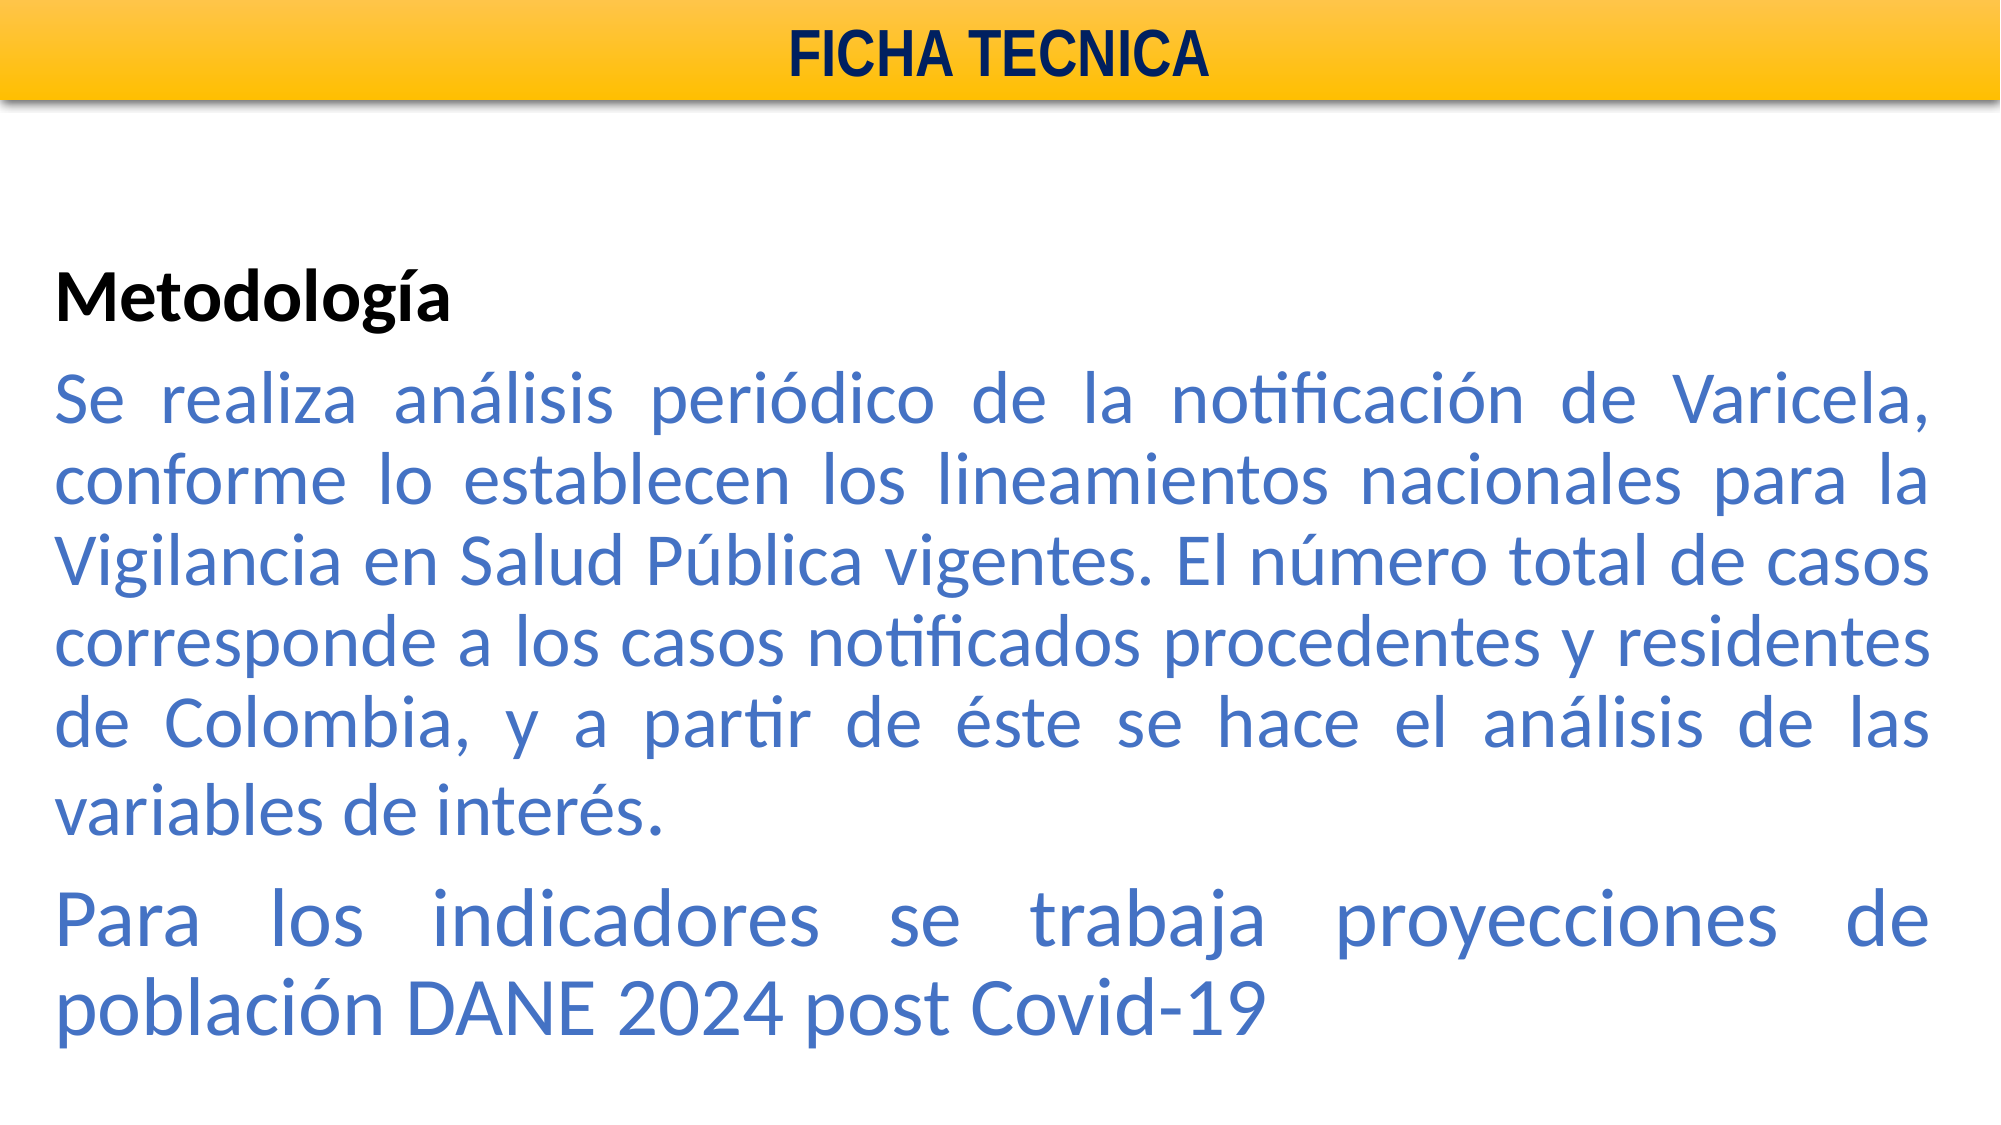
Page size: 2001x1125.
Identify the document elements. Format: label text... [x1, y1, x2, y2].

text_box FICHA TECNICA [0, 0, 2000, 100]
list Metodología Se realiza análisis periódico de la notificación de Varicela, conforme lo establecen los lineamientos nacionales para la Vigilancia en Salud Pública vigentes. El número total de casos corresponde a los casos notificados procedentes y residentes de Colombia, y a partir de éste se hace el análisis de las variables de interés. Para los indicadores se trabaja proyecciones de población DANE 2024 post Covid-19 [39, 128, 1948, 1094]
